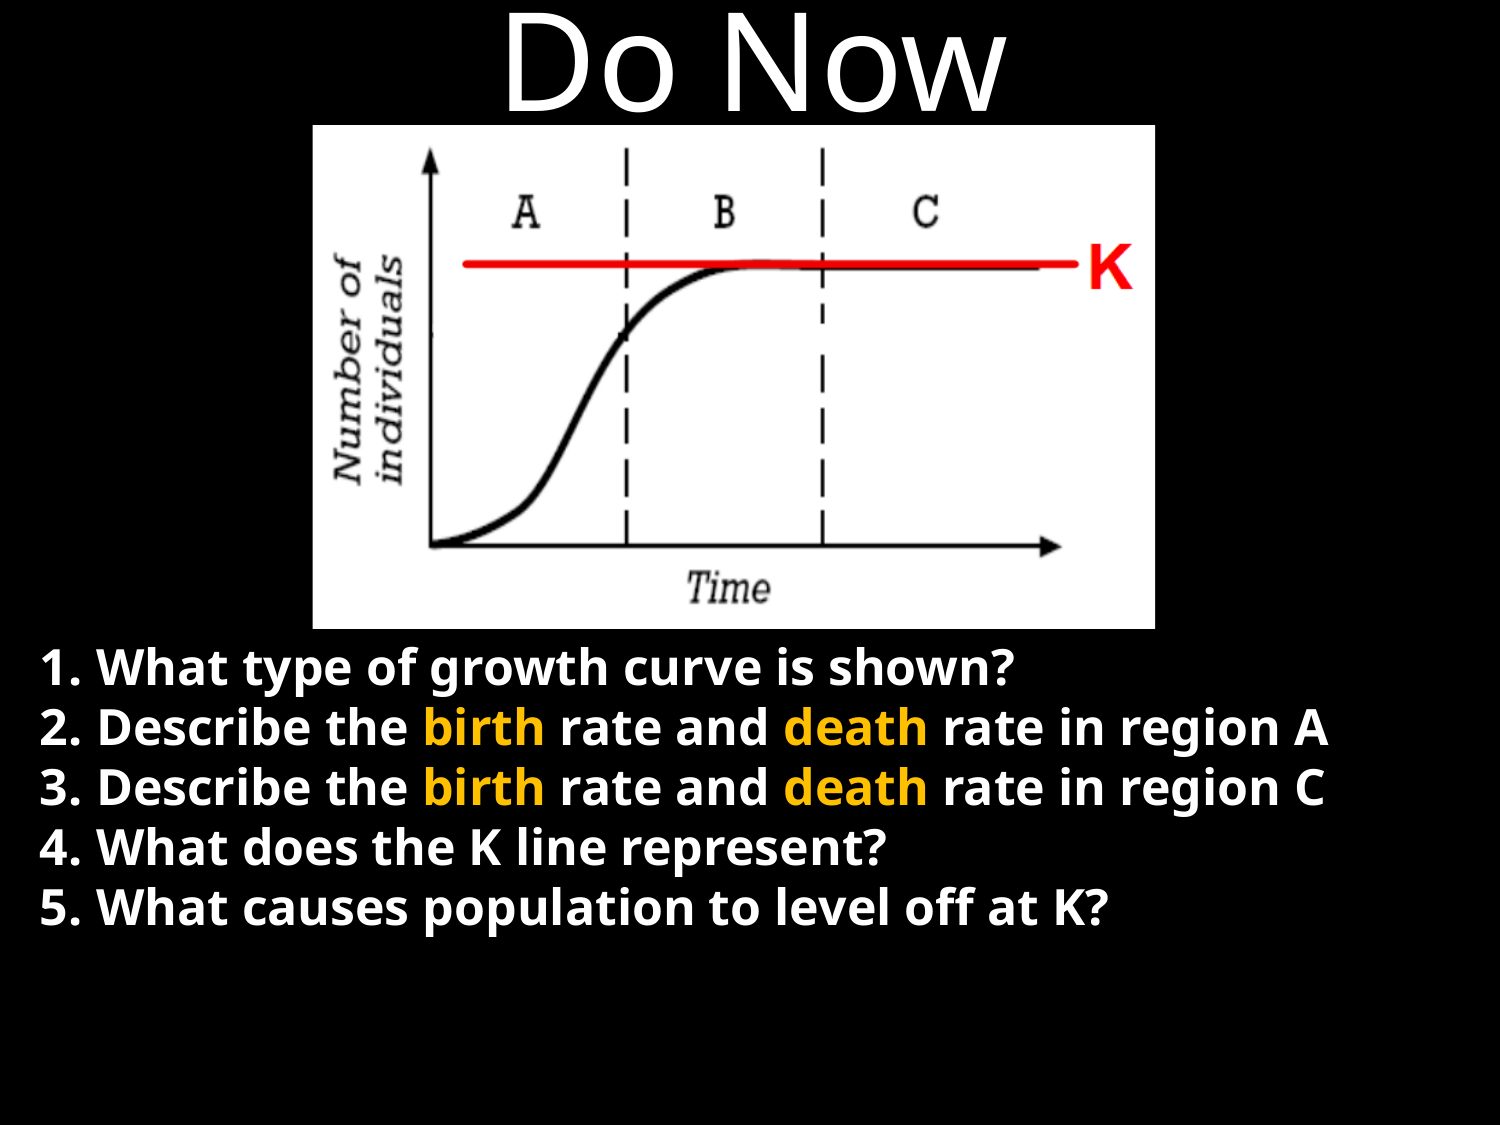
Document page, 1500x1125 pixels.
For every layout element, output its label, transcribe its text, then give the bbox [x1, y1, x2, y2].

title Do Now [77, 0, 1428, 150]
picture [312, 124, 1156, 629]
text_box What type of growth curve is shown? Describe the birth rate and death rate in region A Describe the birth rate and death rate in region C What does the K line represent? What causes population to level off at K? [24, 628, 1500, 943]
